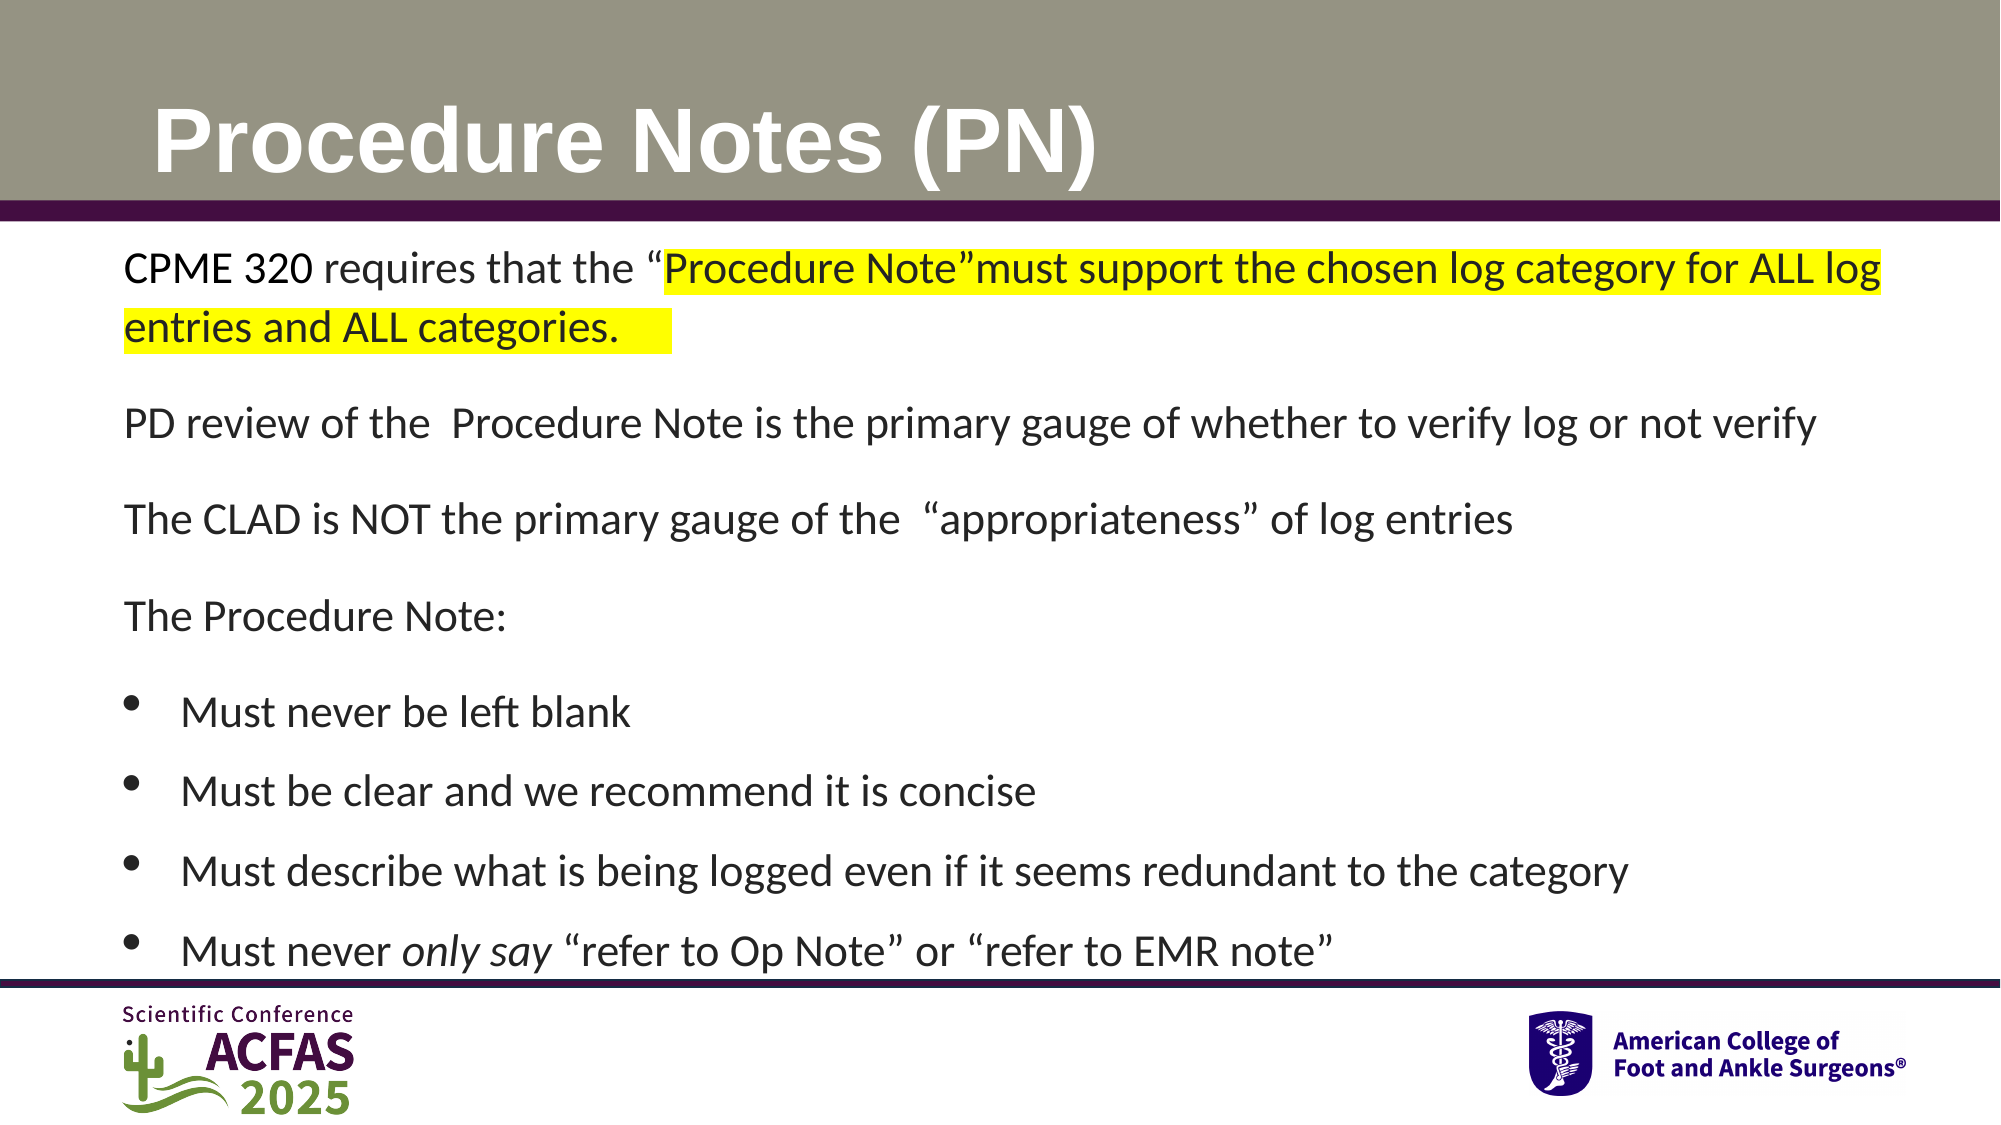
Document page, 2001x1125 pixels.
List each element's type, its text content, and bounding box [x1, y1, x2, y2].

picture [119, 1004, 357, 1118]
picture [1529, 1011, 1906, 1096]
list CPME 320 requires that the “Procedure Note”must support the chosen log category for ALL log entries and ALL categories. PD review of the Procedure Note is the primary gauge of whether to verify log or not verify The CLAD is NOT the primary gauge of the “appropriateness” of log entries The Procedure Note: Must never be left blank Must be clear and we recommend it is concise Must describe what is being logged even if it seems redundant to the category Must never only say “refer to Op Note” or “refer to EMR note” . [108, 226, 1942, 940]
title Procedure Notes (PN) [137, 0, 1863, 200]
